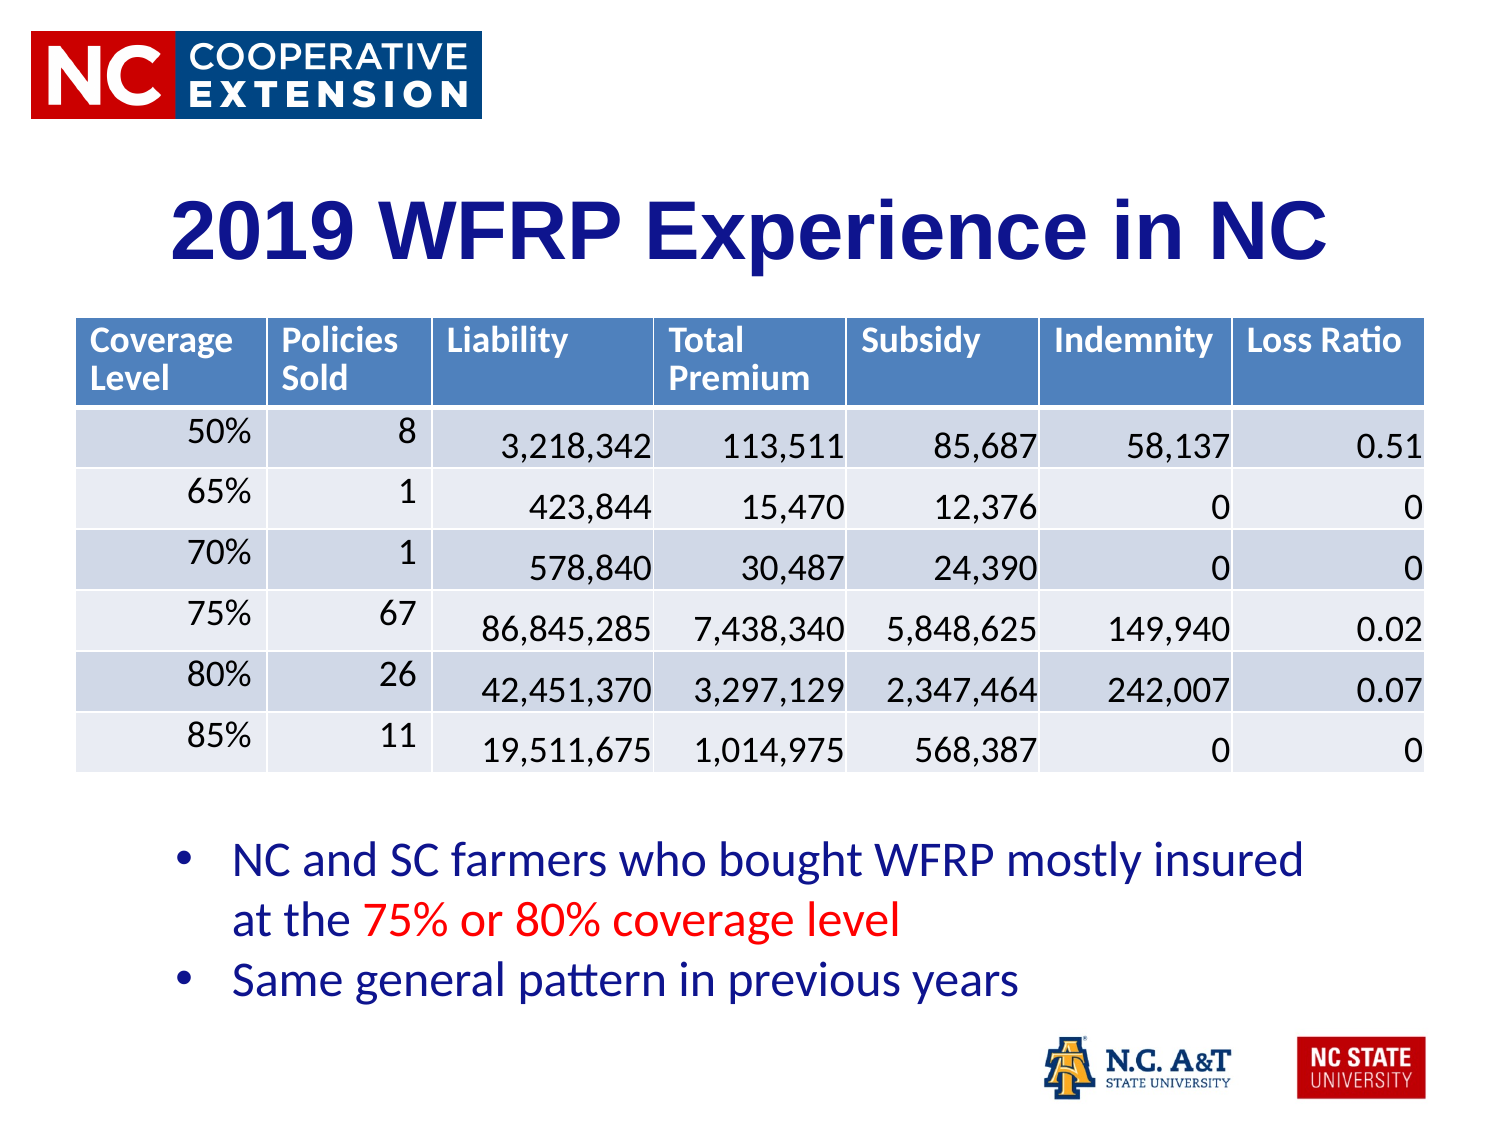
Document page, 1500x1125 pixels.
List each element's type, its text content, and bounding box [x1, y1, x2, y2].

table_cell 42,451,370 [433, 652, 653, 711]
table_cell 0 [1040, 530, 1231, 589]
table_cell 0 [1233, 469, 1424, 528]
table_cell 0 [1233, 713, 1424, 772]
title 2019 WFRP Experience in NC [75, 170, 1425, 281]
table_cell 149,940 [1040, 591, 1231, 650]
table_cell 67 [268, 591, 431, 650]
picture [1030, 1014, 1444, 1118]
table_cell 15,470 [654, 469, 845, 528]
table_cell 86,845,285 [433, 591, 653, 650]
table_cell 70% [76, 530, 266, 589]
table_cell 85% [76, 713, 266, 772]
table_cell 3,218,342 [433, 410, 653, 467]
table_cell 242,007 [1040, 652, 1231, 711]
table_cell 0 [1233, 530, 1424, 589]
table_cell 3,297,129 [654, 652, 845, 711]
table_cell 0.51 [1233, 410, 1424, 467]
table_cell 113,511 [654, 410, 845, 467]
table_header Liability [433, 318, 653, 405]
table_cell 568,387 [847, 713, 1038, 772]
table_header Total Premium [654, 318, 845, 405]
table_cell 423,844 [433, 469, 653, 528]
table_cell 1,014,975 [654, 713, 845, 772]
table_cell 0 [1040, 713, 1231, 772]
table_cell 12,376 [847, 469, 1038, 528]
table_cell 85,687 [847, 410, 1038, 467]
table_cell 24,390 [847, 530, 1038, 589]
table_cell 0.02 [1233, 591, 1424, 650]
table_cell 65% [76, 469, 266, 528]
table_cell 5,848,625 [847, 591, 1038, 650]
table_header Policies Sold [268, 318, 431, 405]
table_cell 2,347,464 [847, 652, 1038, 711]
table_cell 578,840 [433, 530, 653, 589]
table_header Loss Ratio [1233, 318, 1424, 405]
table_cell 75% [76, 591, 266, 650]
table_cell 0 [1040, 469, 1231, 528]
picture [31, 31, 482, 119]
table_cell 8 [268, 410, 431, 467]
table_cell 26 [268, 652, 431, 711]
table_cell 80% [76, 652, 266, 711]
table_cell 11 [268, 713, 431, 772]
table_cell 1 [268, 530, 431, 589]
table_cell 19,511,675 [433, 713, 653, 772]
table_header Subsidy [847, 318, 1038, 405]
table_cell 1 [268, 469, 431, 528]
text_box NC and SC farmers who bought WFRP mostly insured at the 75% or 80% coverage level Same general pattern in previous years [160, 819, 1368, 1015]
table_cell 58,137 [1040, 410, 1231, 467]
table_cell 7,438,340 [654, 591, 845, 650]
table_cell 30,487 [654, 530, 845, 589]
table_cell 50% [76, 410, 266, 467]
table_header Coverage Level [76, 318, 266, 405]
table_cell 0.07 [1233, 652, 1424, 711]
table_header Indemnity [1040, 318, 1231, 405]
